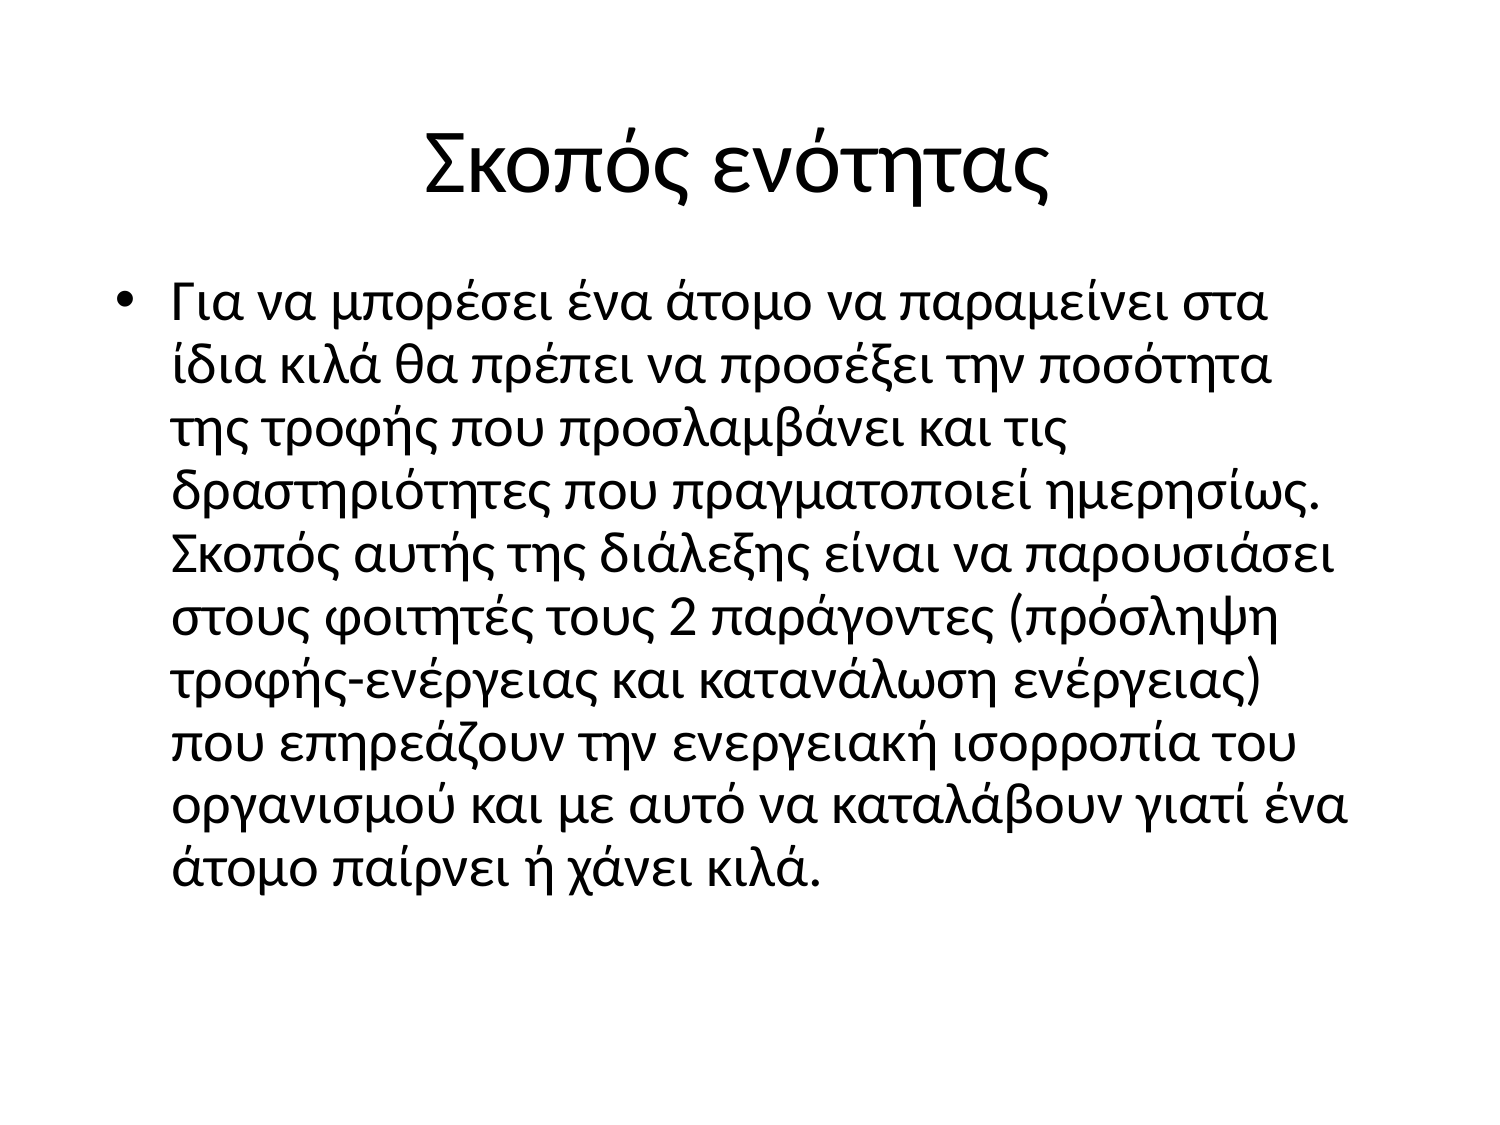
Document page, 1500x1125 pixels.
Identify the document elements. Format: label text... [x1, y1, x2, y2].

title Σκοπός ενότητας [99, 62, 1375, 250]
list Για να μπορέσει ένα άτομο να παραμείνει στα ίδια κιλά θα πρέπει να προσέξει την ποσότητα της τροφής που προσλαμβάνει και τις δραστηριότητες που πραγματοποιεί ημερησίως. Σκοπός αυτής της διάλεξης είναι να παρουσιάσει στους φοιτητές τους 2 παράγοντες (πρόσληψη τροφής-ενέργειας και κατανάλωση ενέργειας) που επηρεάζουν την ενεργειακή ισορροπία του οργανισμού και με αυτό να καταλάβουν γιατί ένα άτομο παίρνει ή χάνει κιλά. [99, 262, 1375, 938]
